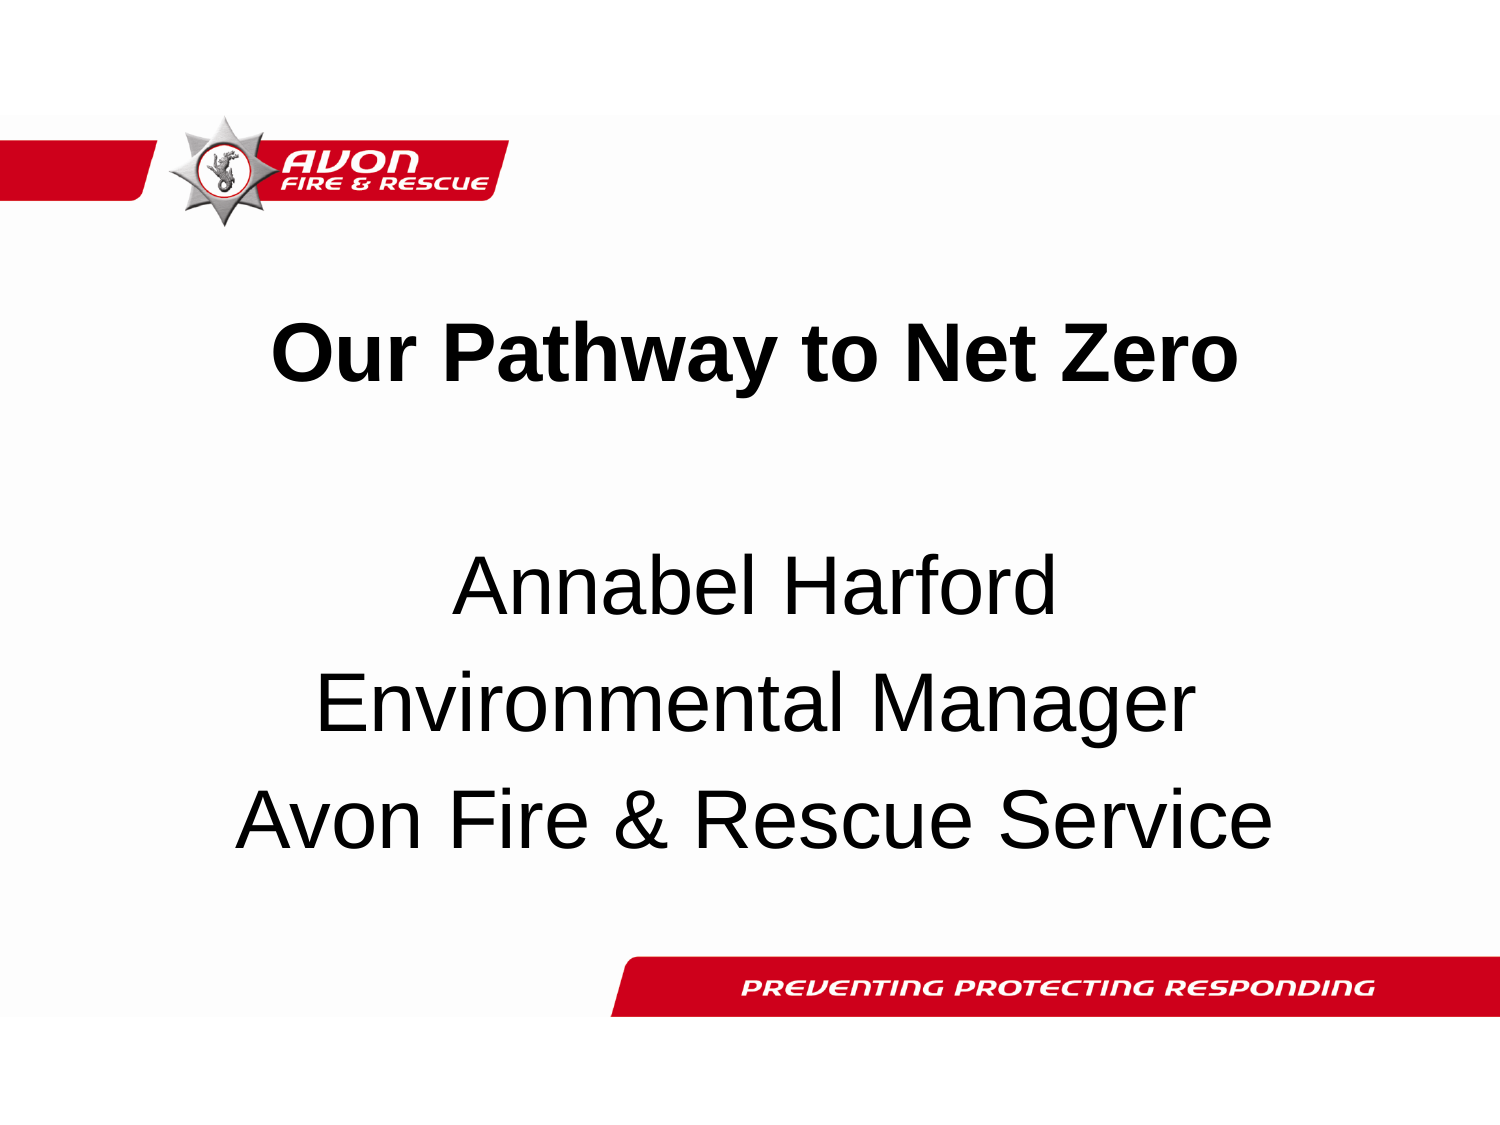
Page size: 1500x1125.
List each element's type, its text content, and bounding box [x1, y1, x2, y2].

picture [0, 115, 1500, 1017]
subtitle Our Pathway to Net Zero Annabel Harford Environmental Manager Avon Fire & Rescue Service [159, 290, 1353, 882]
